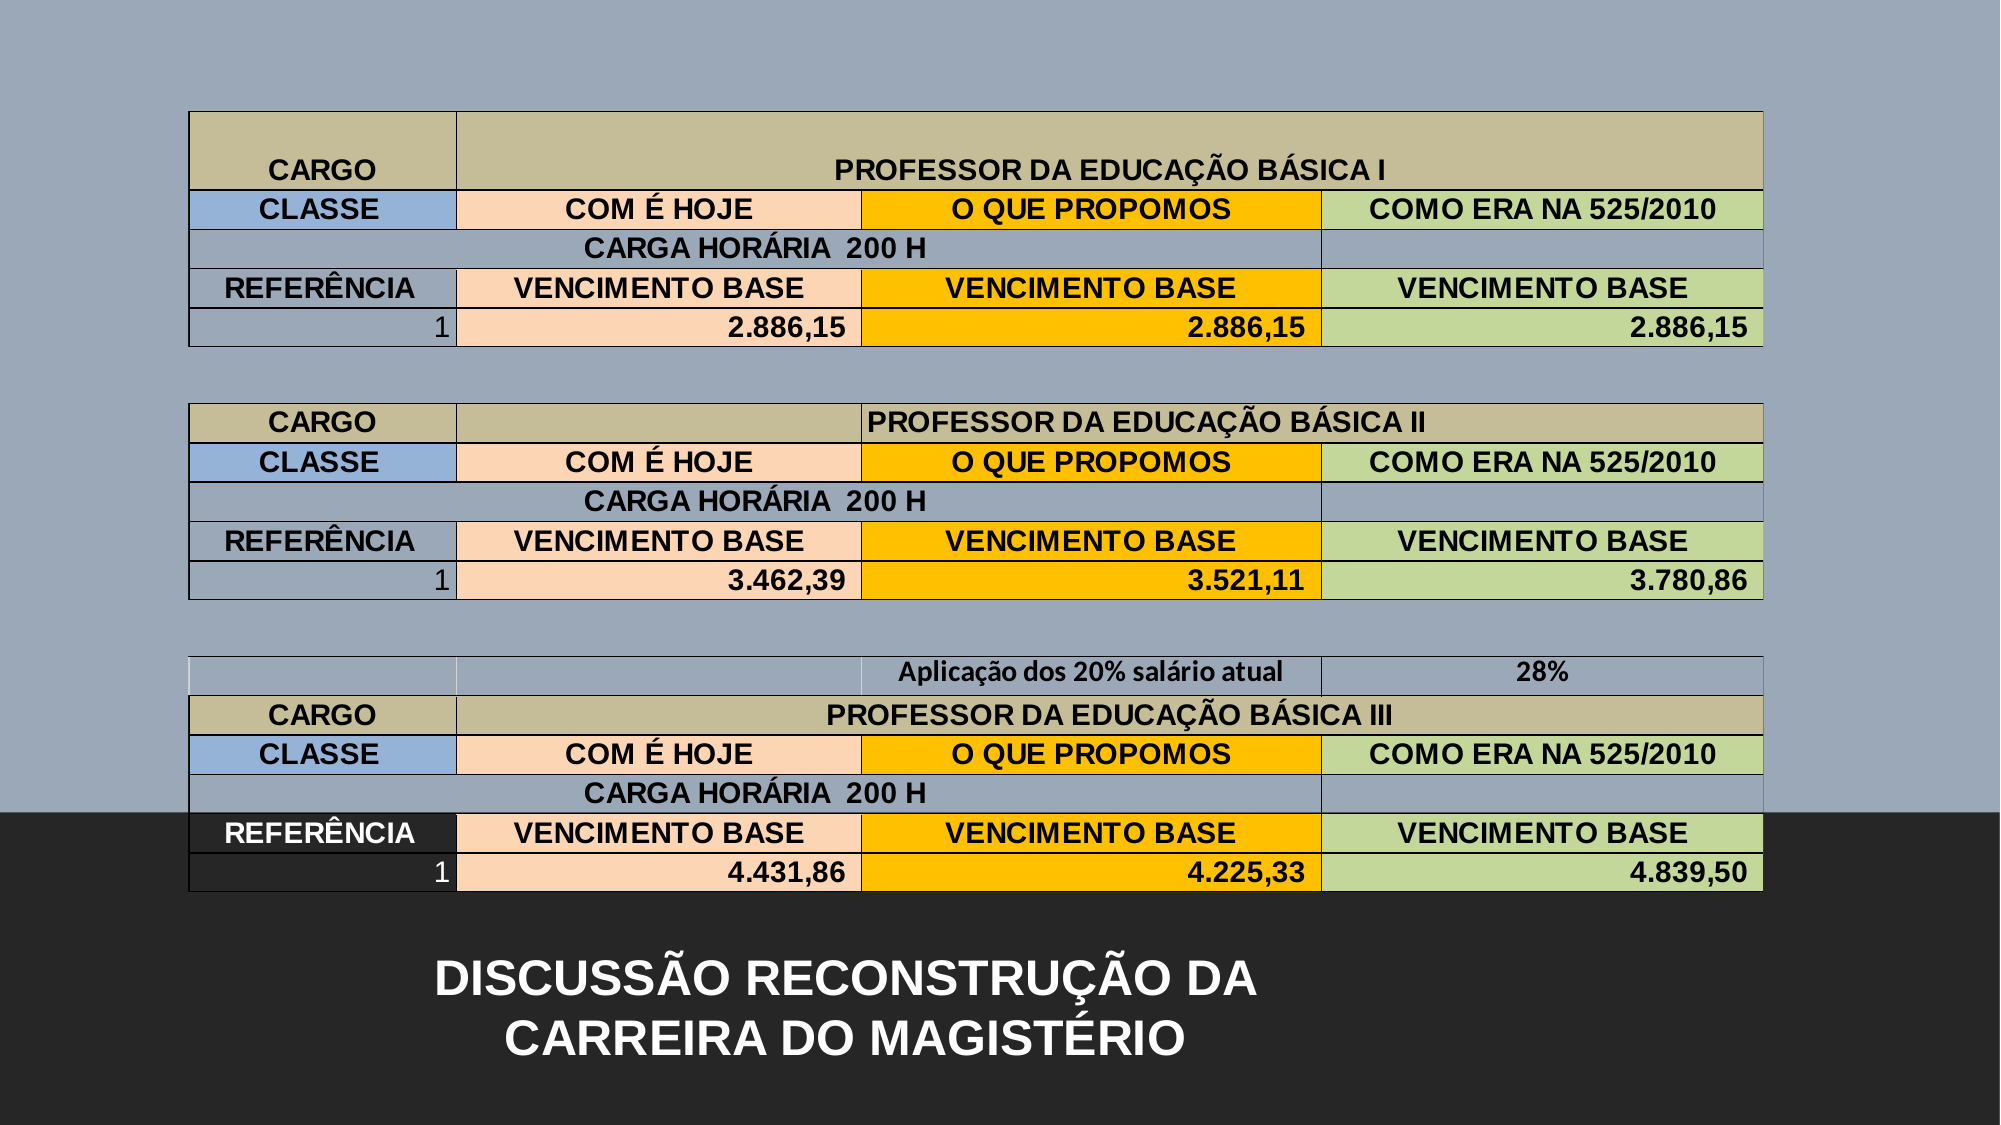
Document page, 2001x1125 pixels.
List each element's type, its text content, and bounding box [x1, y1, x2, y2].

picture [187, 402, 1766, 602]
picture [187, 110, 1766, 349]
picture [187, 655, 1766, 894]
text_box [0, 811, 2000, 1125]
text_box DISCUSSÃO RECONSTRUÇÃO DA CARREIRA DO MAGISTÉRIO [291, 938, 1400, 1074]
text_box [0, 0, 2000, 811]
